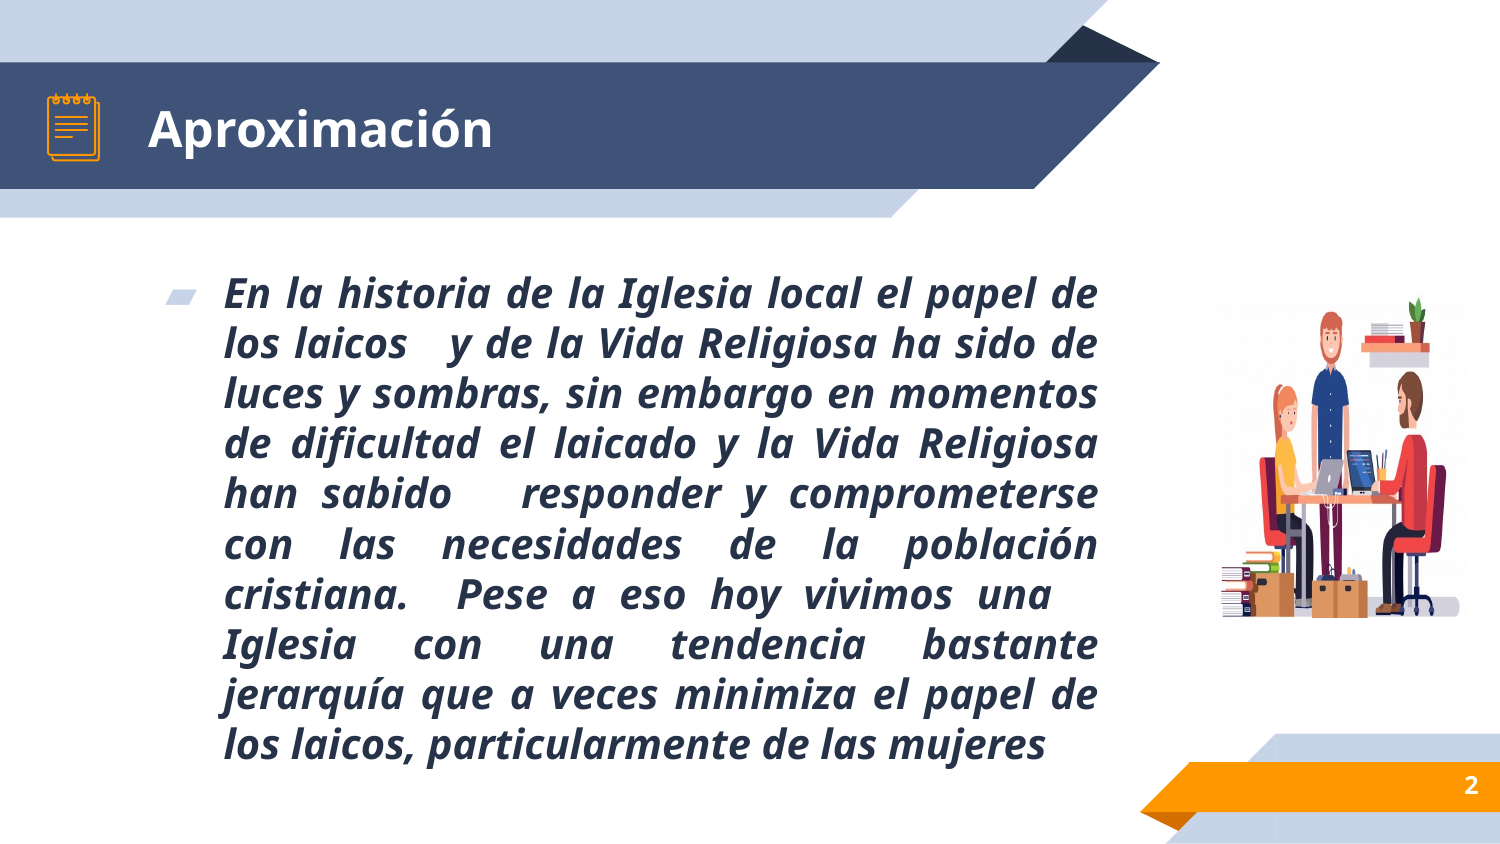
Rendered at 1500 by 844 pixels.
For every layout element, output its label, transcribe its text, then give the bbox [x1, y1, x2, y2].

list En la historia de la Iglesia local el papel de los laicos y de la Vida Religiosa ha sido de luces y sombras, sin embargo en momentos de dificultad el laicado y la Vida Religiosa han sabido responder y comprometerse con las necesidades de la población cristiana. Pese a eso hoy vivimos una Iglesia con una tendencia bastante jerarquía que a veces minimiza el papel de los laicos, particularmente de las mujeres [133, 252, 1115, 755]
slide_number 2 [1249, 760, 1494, 813]
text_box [47, 93, 100, 161]
title Aproximación [133, 64, 1141, 190]
picture [1215, 285, 1469, 618]
